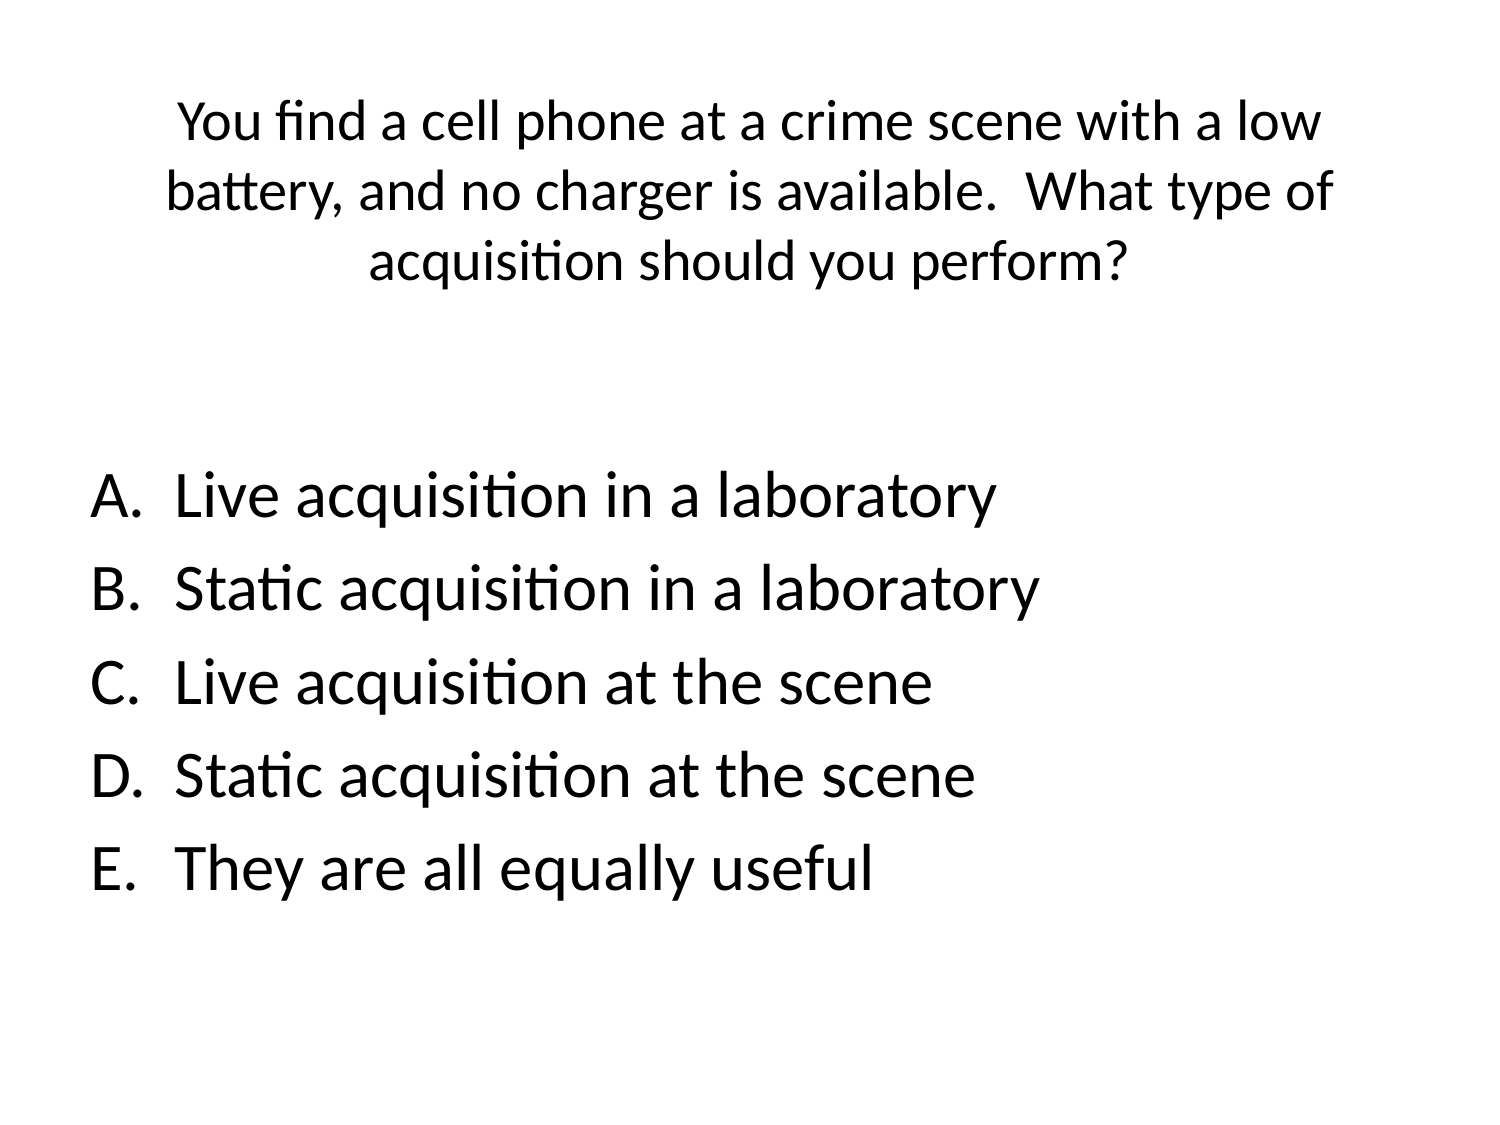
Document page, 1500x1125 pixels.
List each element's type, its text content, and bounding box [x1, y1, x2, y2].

list Live acquisition in a laboratory Static acquisition in a laboratory Live acquisition at the scene Static acquisition at the scene They are all equally useful [75, 443, 1425, 1005]
title You find a cell phone at a crime scene with a low battery, and no charger is available. What type of acquisition should you perform? [75, 45, 1425, 330]
